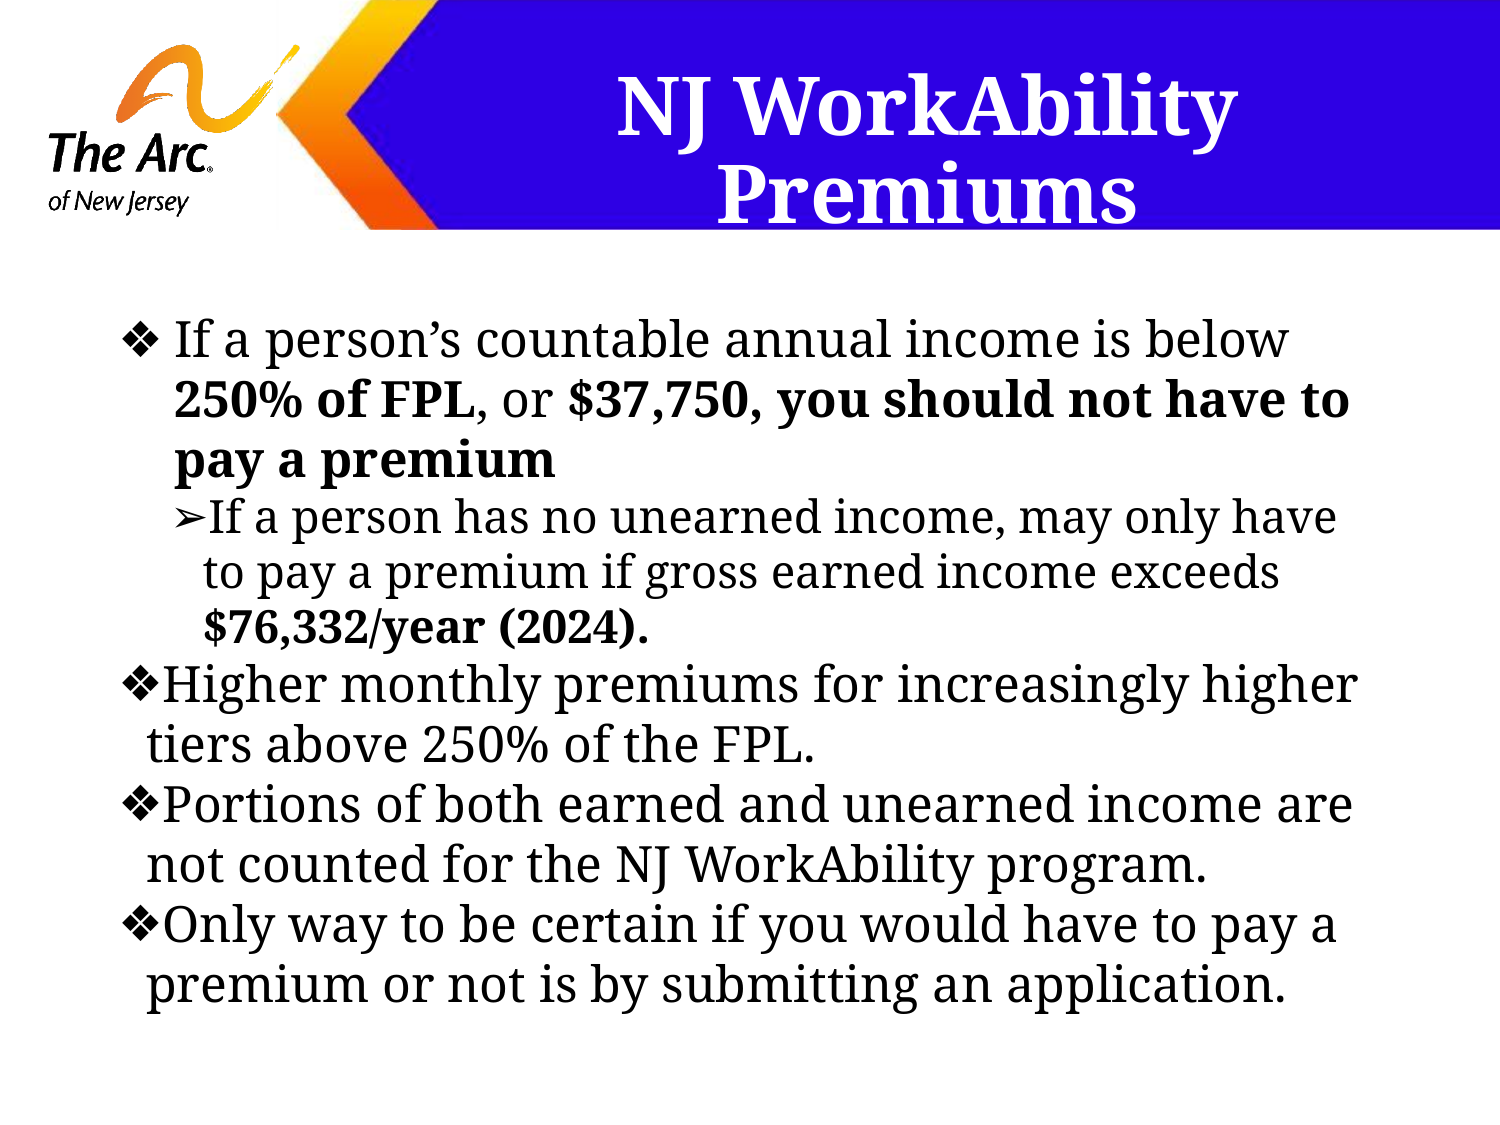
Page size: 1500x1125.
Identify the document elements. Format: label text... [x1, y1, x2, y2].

title NJ WorkAbility Premiums [449, 57, 1406, 210]
picture [12, 0, 1500, 230]
list If a person’s countable annual income is below 250% of FPL, or $37,750, you should not have to pay a premium If a person has no unearned income, may only have to pay a premium if gross earned income exceeds $76,332/year (2024). Higher monthly premiums for increasingly higher tiers above 250% of the FPL. Portions of both earned and unearned income are not counted for the NJ WorkAbility program. Only way to be certain if you would have to pay a premium or not is by submitting an application. [103, 300, 1397, 1082]
